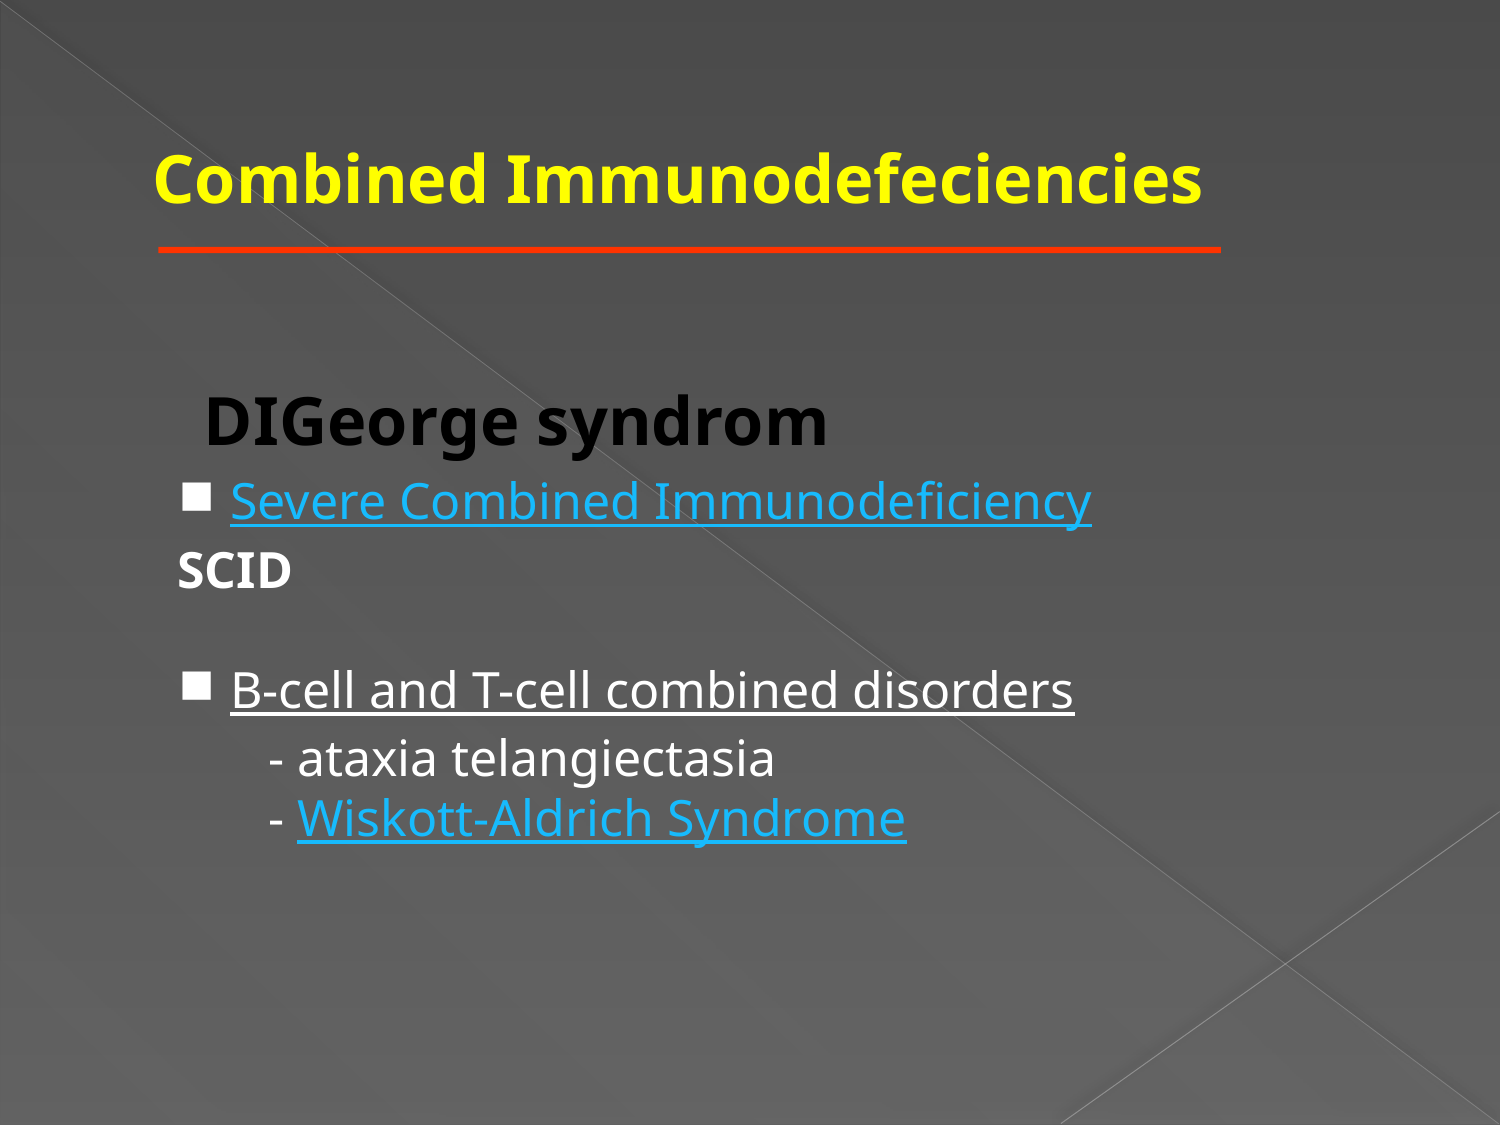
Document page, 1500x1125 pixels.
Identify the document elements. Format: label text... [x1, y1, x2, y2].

text_box Combined Immunodefeciencies [137, 129, 1220, 225]
text_box Severe Combined Immunodeficiency SCID B-cell and T-cell combined disorders - ataxia telangiectasia - Wiskott-Aldrich Syndrome [162, 462, 1127, 862]
text_box DIGeorge syndrom [171, 371, 857, 467]
